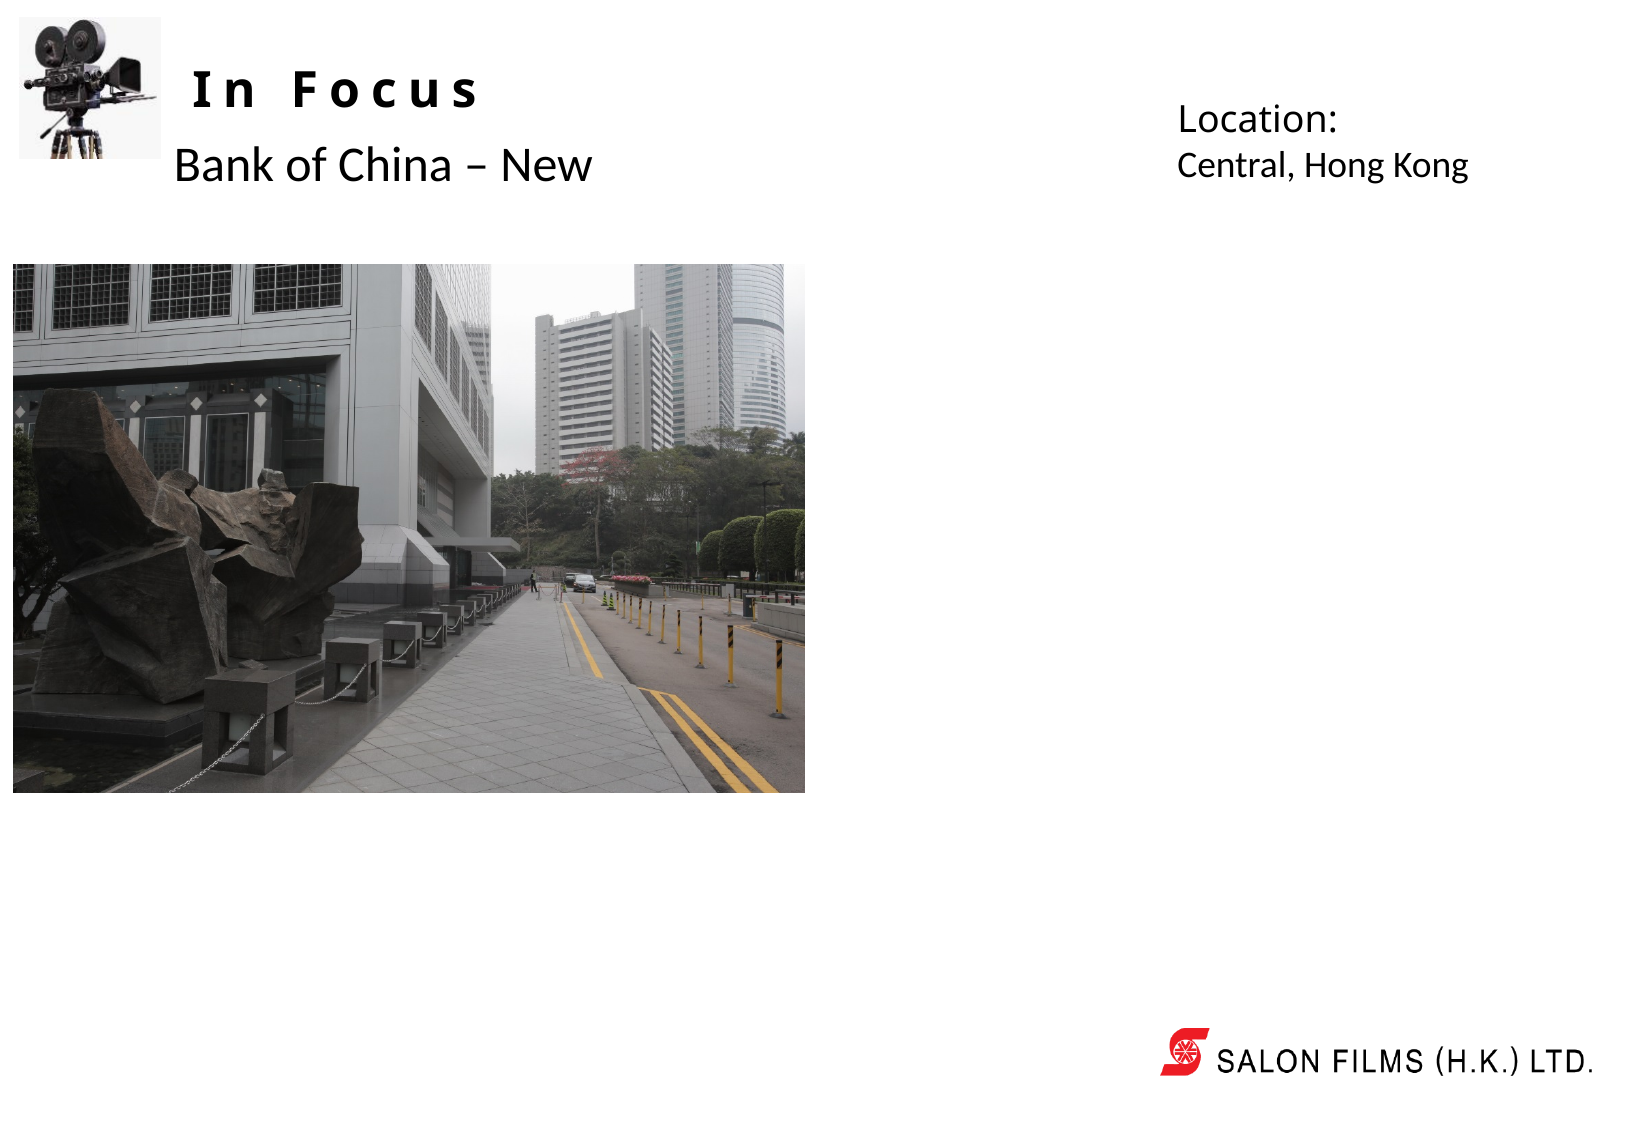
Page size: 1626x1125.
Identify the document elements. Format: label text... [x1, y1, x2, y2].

picture [1160, 1026, 1592, 1076]
picture [13, 264, 805, 793]
picture [19, 17, 161, 159]
text_box In Focus [177, 50, 929, 125]
text_box Bank of China – New [159, 124, 609, 199]
text_box Location: Central, Hong Kong [1162, 87, 1485, 193]
